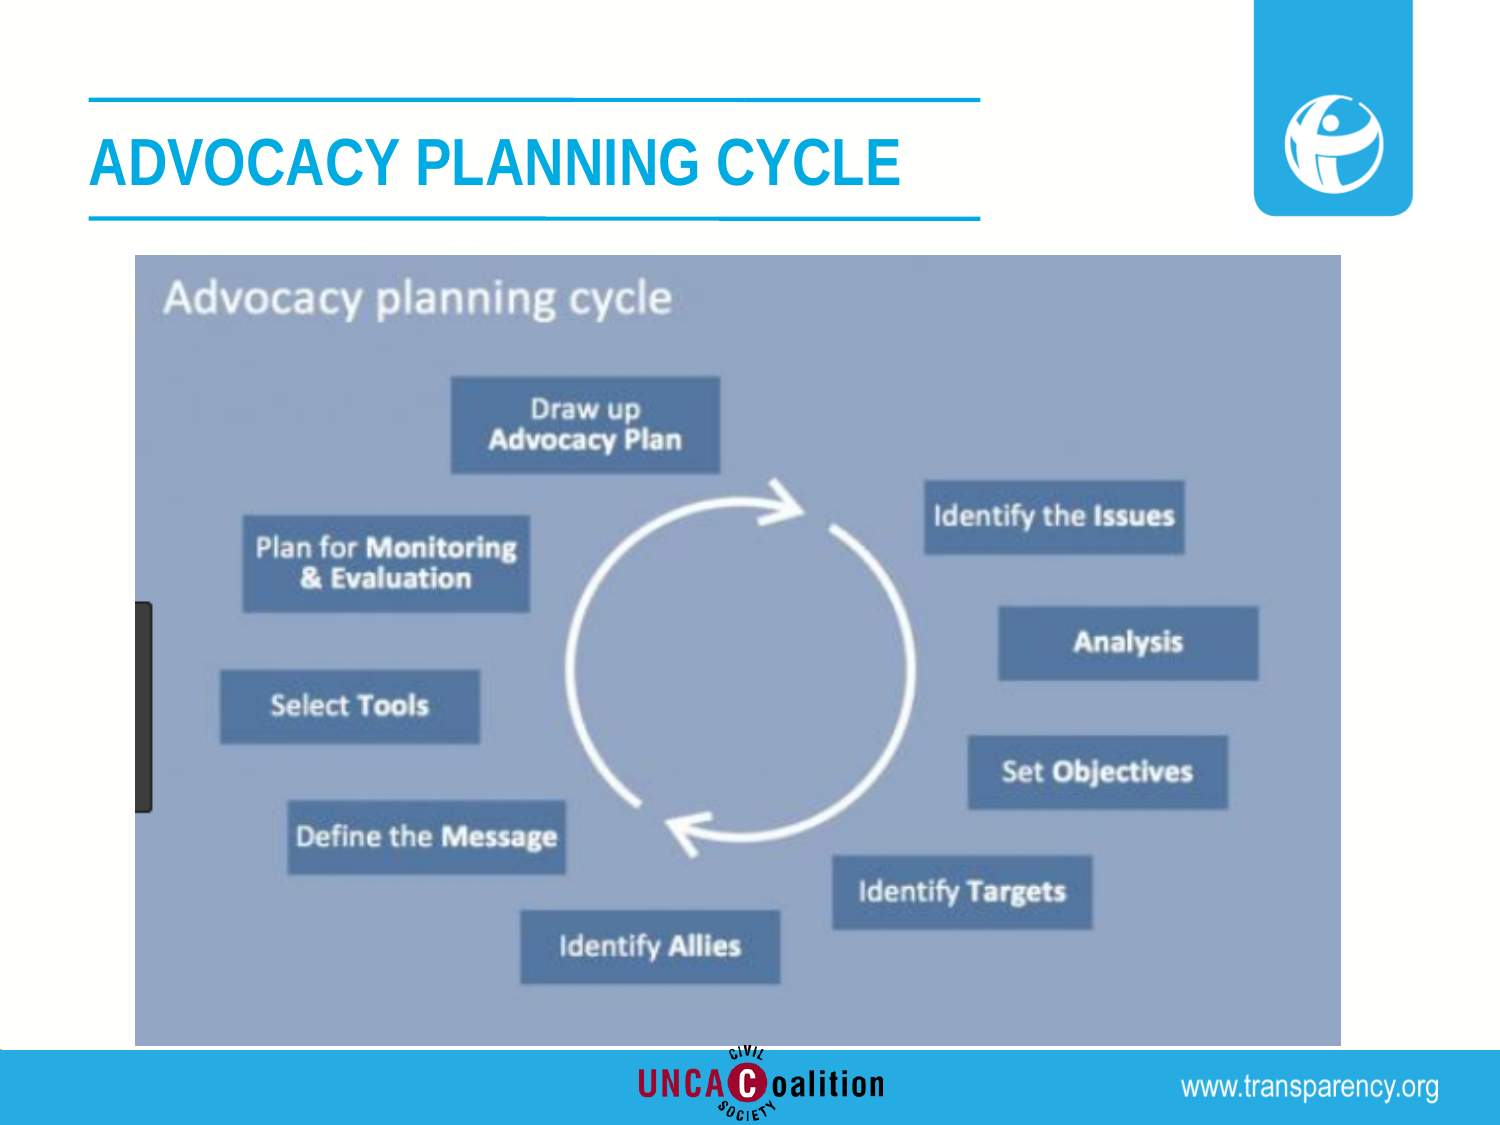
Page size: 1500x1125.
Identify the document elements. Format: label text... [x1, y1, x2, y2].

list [135, 255, 1341, 1046]
title ADVOCACY PLANNING CYCLE [88, 93, 1235, 225]
picture [1230, 0, 1500, 242]
picture [0, 1045, 1500, 1125]
